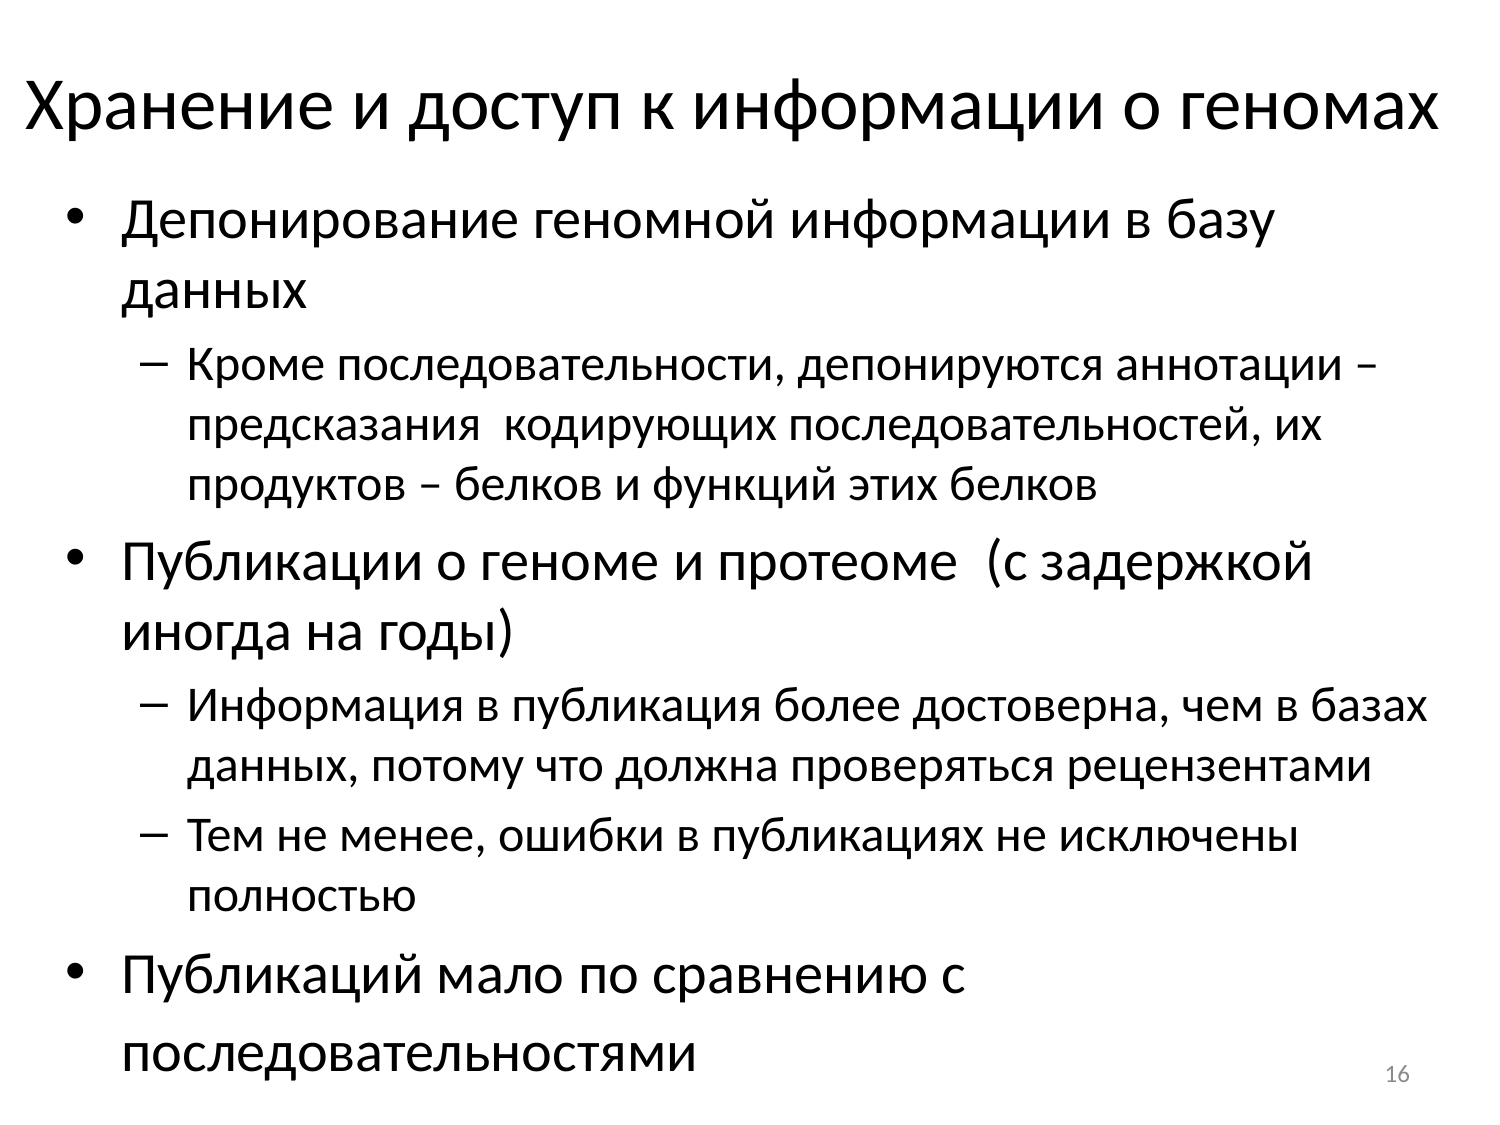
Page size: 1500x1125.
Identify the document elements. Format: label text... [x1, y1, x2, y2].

list Депонирование геномной информации в базу данных Кроме последовательности, депонируются аннотации – предсказания кодирующих последовательностей, их продуктов – белков и функций этих белков Публикации о геноме и протеоме (с задержкой иногда на годы) Информация в публикация более достоверна, чем в базах данных, потому что должна проверяться рецензентами Тем не менее, ошибки в публикациях не исключены полностью Публикаций мало по сравнению с последовательностями [49, 172, 1465, 1103]
slide_number 16 [1074, 1042, 1425, 1103]
title Хранение и доступ к информации о геномах [1, 5, 1465, 194]
